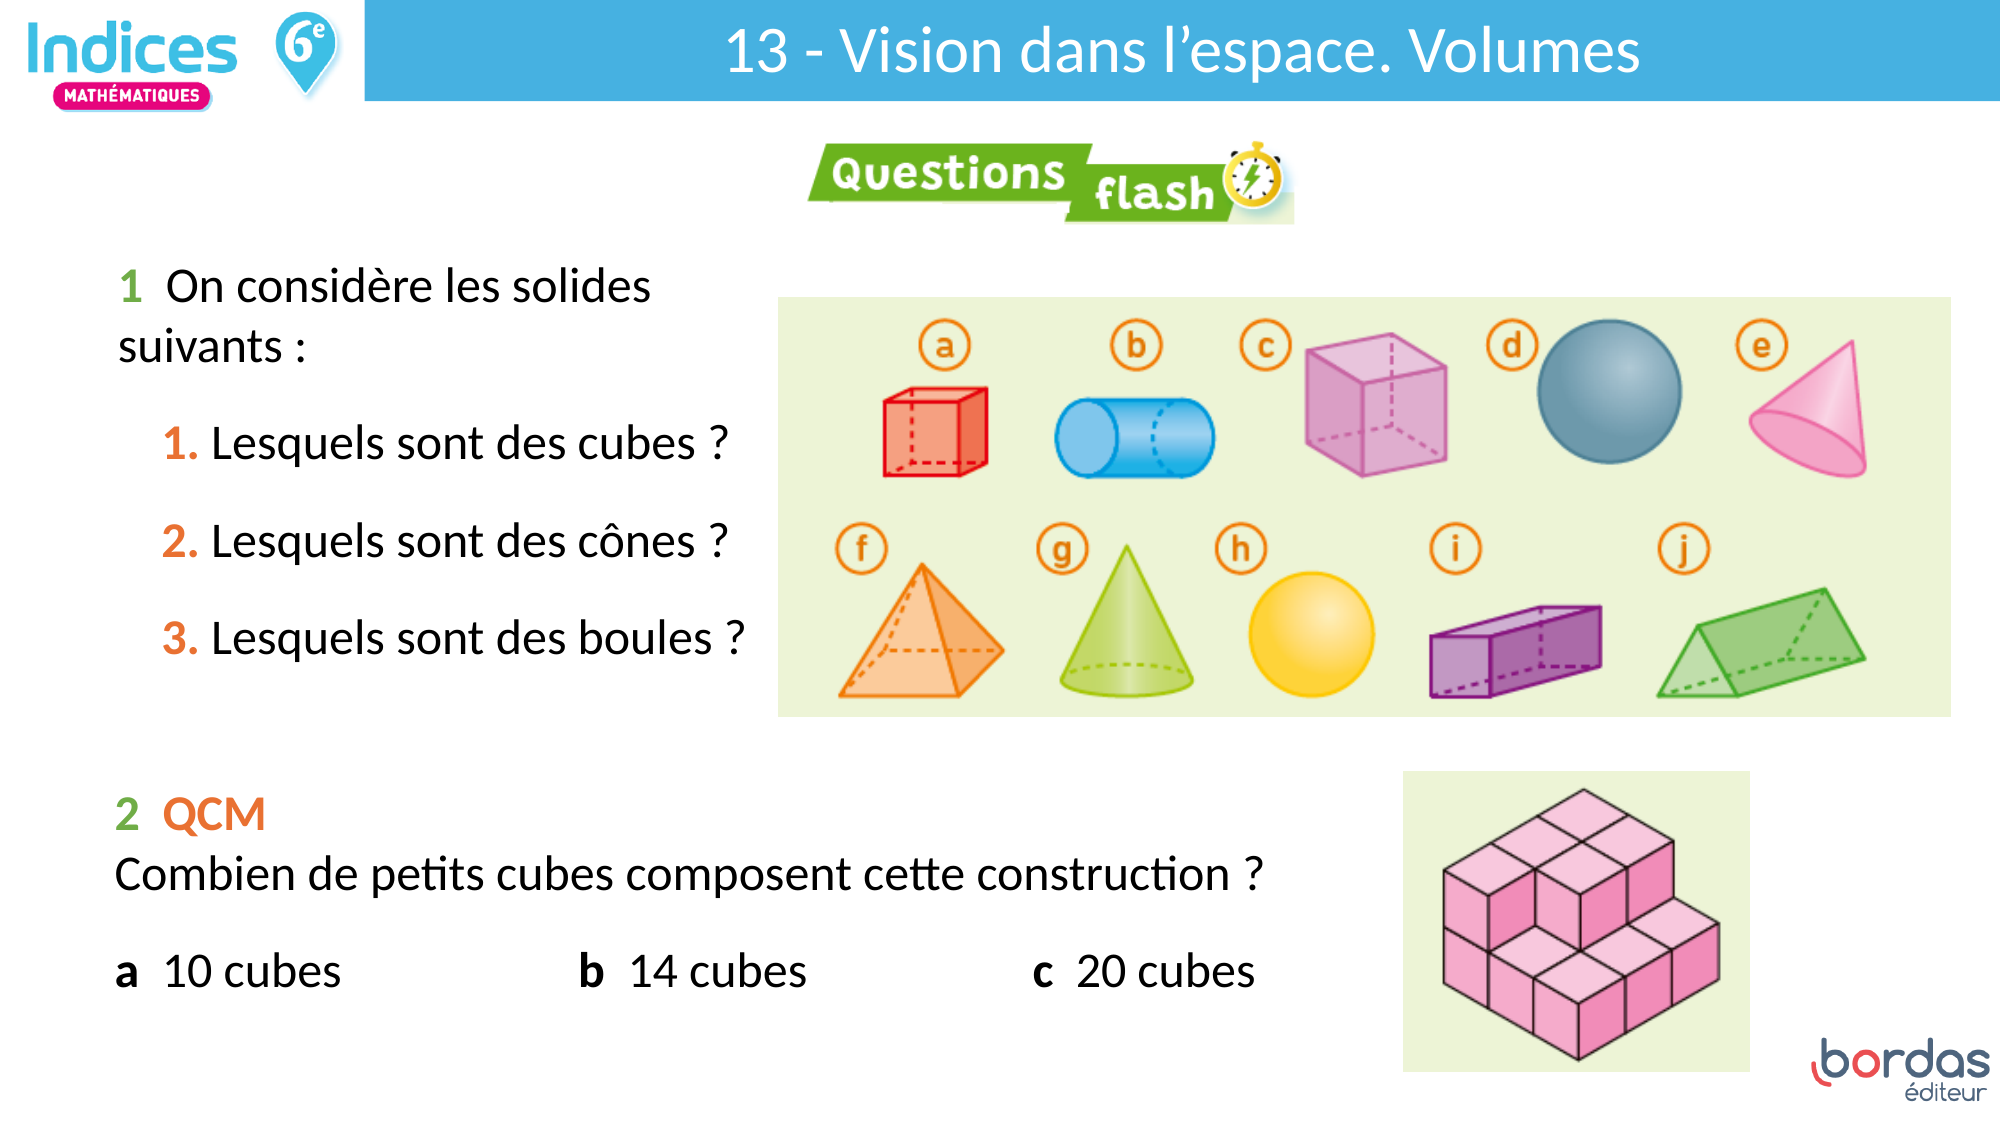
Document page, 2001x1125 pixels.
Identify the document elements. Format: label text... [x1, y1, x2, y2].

text_box 2 QCM Combien de petits cubes composent cette construction ? a 10 cubes b 14 cubes c 20 cubes [99, 772, 1300, 1005]
picture [1403, 770, 1750, 1072]
picture [21, 10, 344, 115]
text_box 1 On considère les solides suivants : 1. Lesquels sont des cubes ? 2. Lesquels sont des cônes ? 3. Lesquels sont des boules ? [102, 244, 803, 673]
picture [1799, 1032, 2000, 1108]
title 13 - Vision dans l’espace. Volumes [364, 0, 2000, 102]
picture [804, 135, 1306, 232]
picture [777, 296, 1952, 718]
